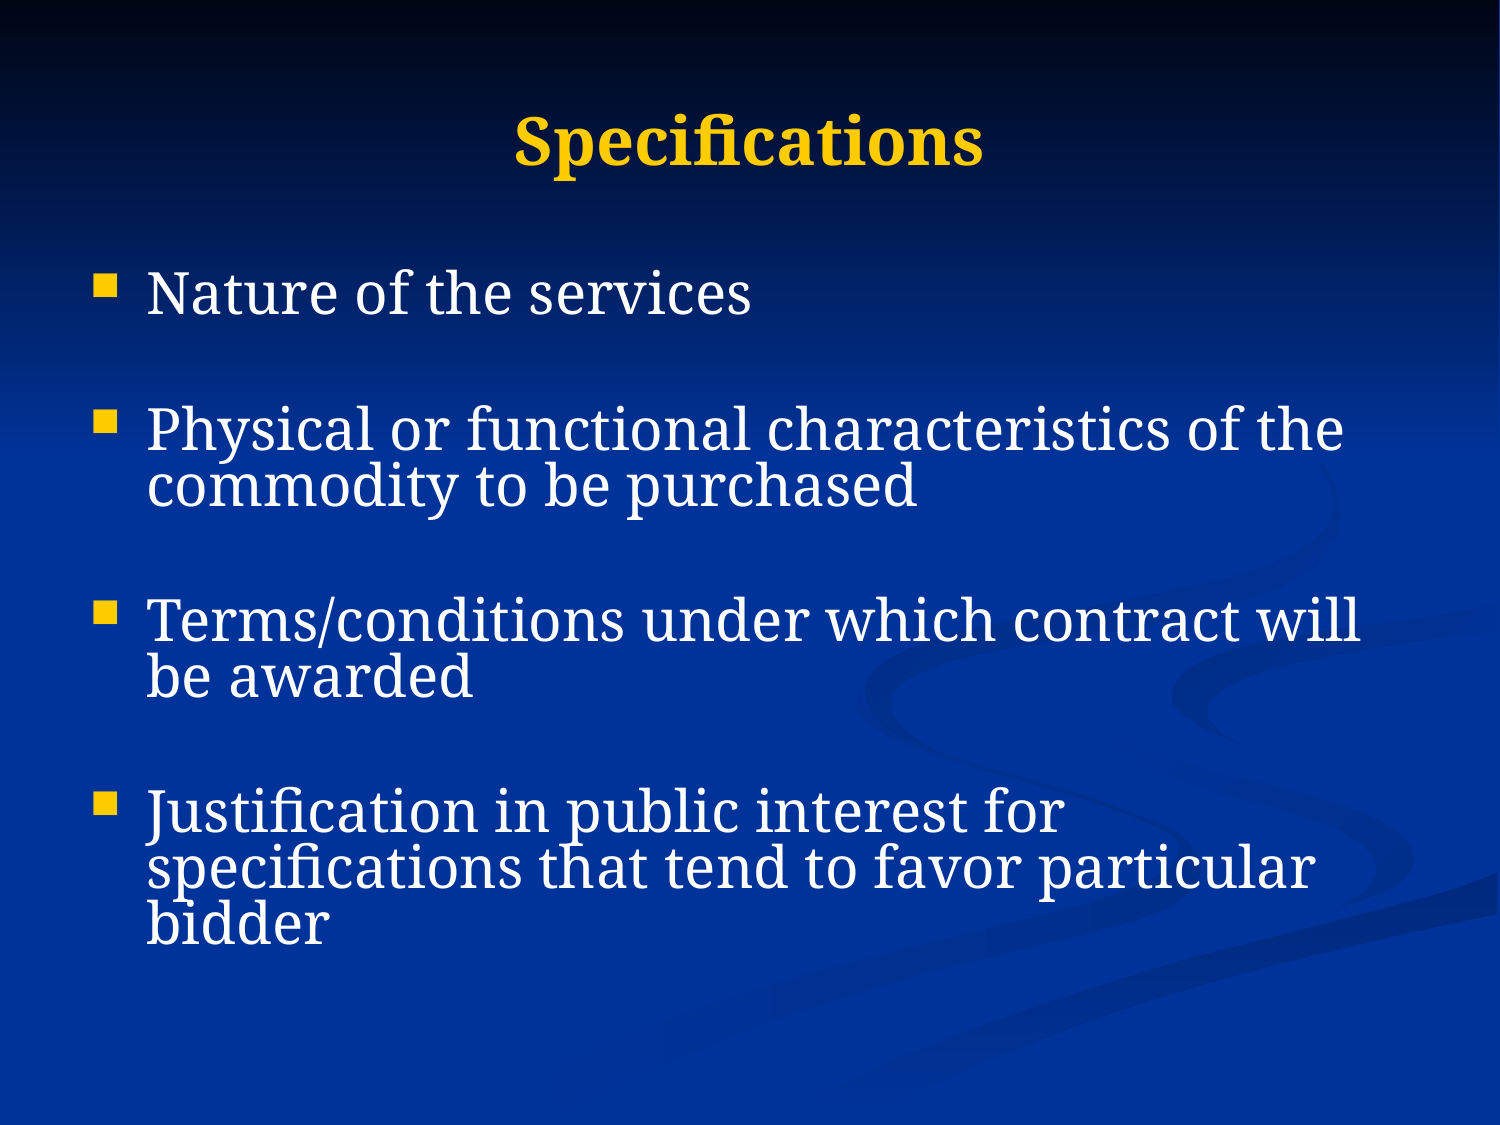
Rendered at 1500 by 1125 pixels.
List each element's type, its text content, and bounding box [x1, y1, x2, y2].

list Nature of the services Physical or functional characteristics of the commodity to be purchased Terms/conditions under which contract will be awarded Justification in public interest for specifications that tend to favor particular bidder [74, 262, 1426, 1006]
title Specifications [74, 44, 1426, 233]
